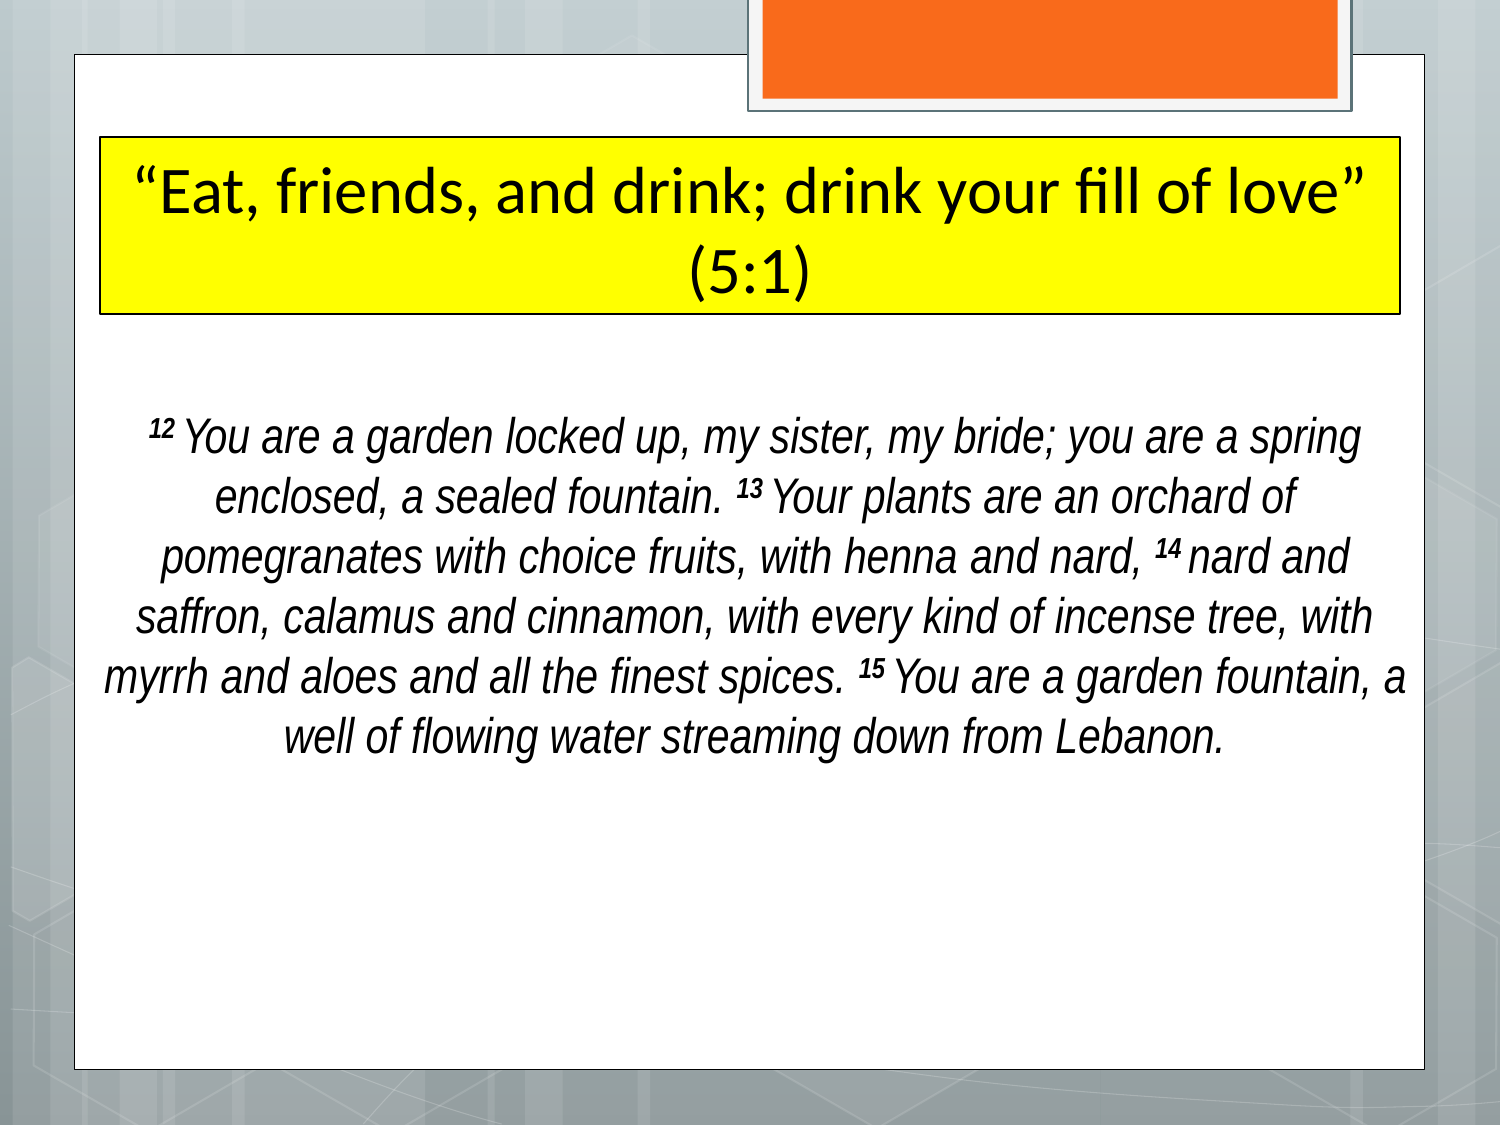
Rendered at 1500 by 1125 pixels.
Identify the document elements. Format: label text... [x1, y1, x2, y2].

title “Eat, friends, and drink; drink your fill of love” (5:1) [100, 137, 1400, 315]
list 12 You are a garden locked up, my sister, my bride; you are a spring enclosed, a sealed fountain. 13 Your plants are an orchard of pomegranates with choice fruits, with henna and nard, 14 nard and saffron, calamus and cinnamon, with every kind of incense tree, with myrrh and aloes and all the finest spices. 15 You are a garden fountain, a well of flowing water streaming down from Lebanon. [73, 396, 1427, 1125]
